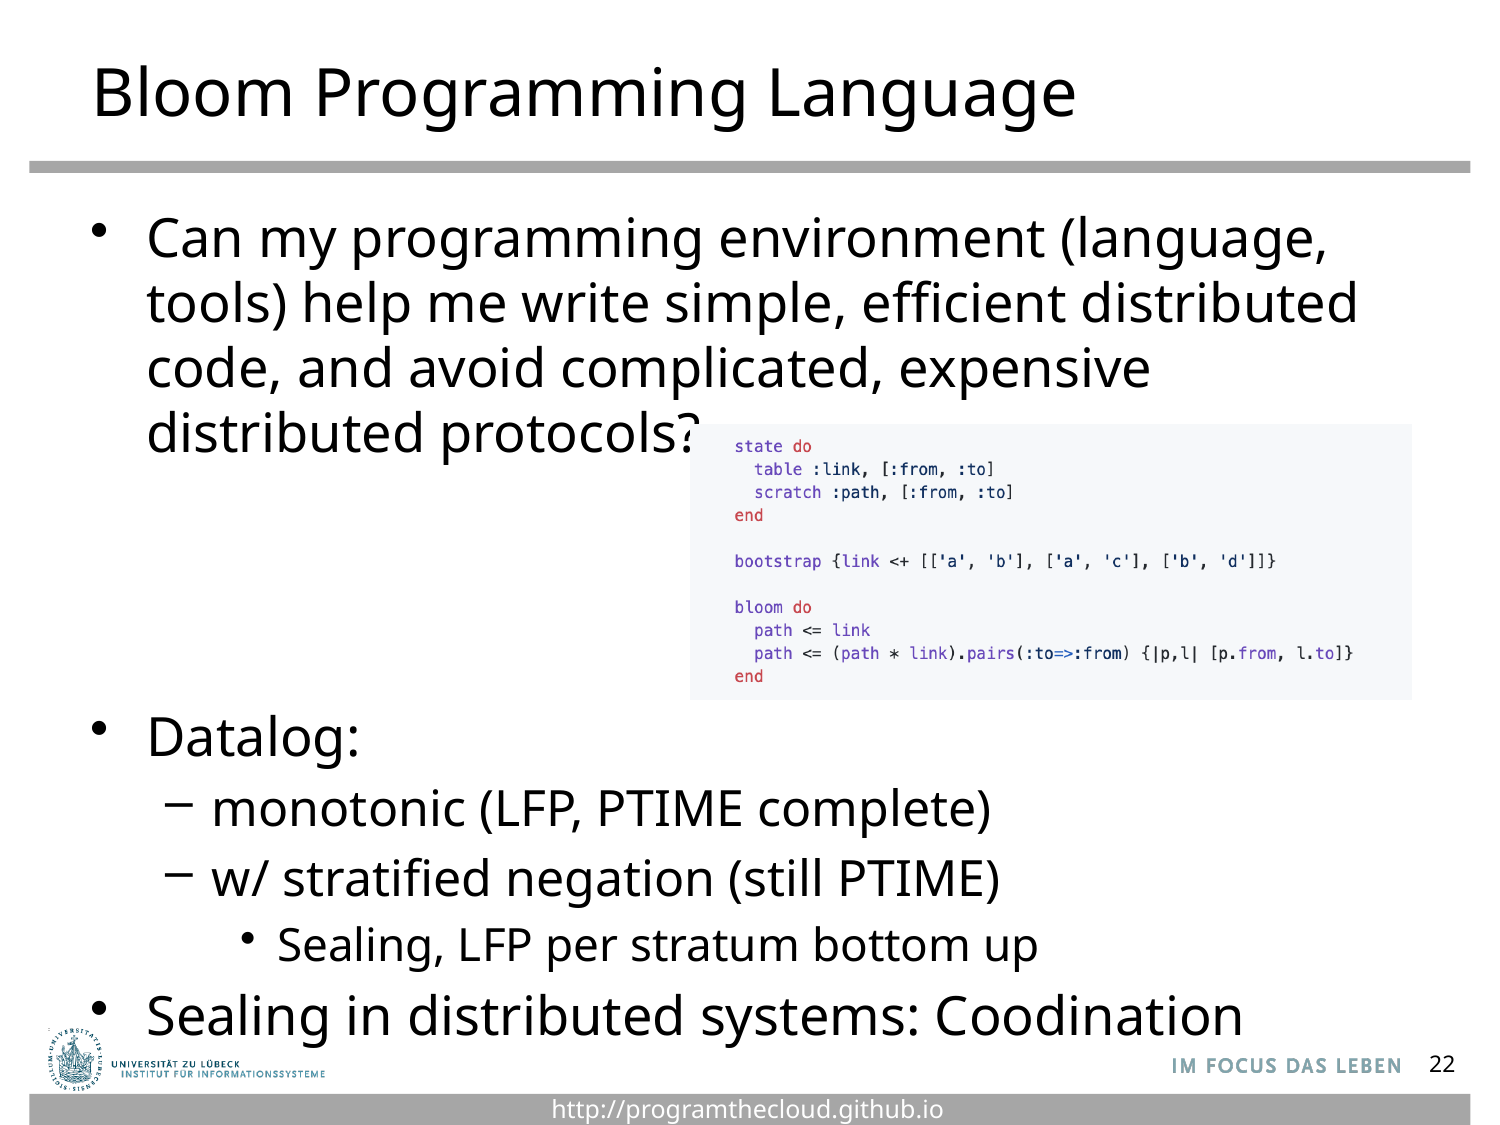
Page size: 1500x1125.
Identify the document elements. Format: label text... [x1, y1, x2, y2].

list Can my programming environment (language, tools) help me write simple, efficient distributed code, and avoid complicated, expensive distributed protocols? Datalog: monotonic (LFP, PTIME complete) w/ stratified negation (still PTIME) Sealing, LFP per stratum bottom up Sealing in distributed systems: Coodination [75, 196, 1425, 1012]
slide_number 22 [1305, 1050, 1471, 1083]
picture [690, 424, 1412, 701]
picture [1173, 1058, 1305, 1073]
text_box http://programthecloud.github.io [536, 1085, 960, 1125]
title Bloom Programming Language [76, 42, 1427, 126]
